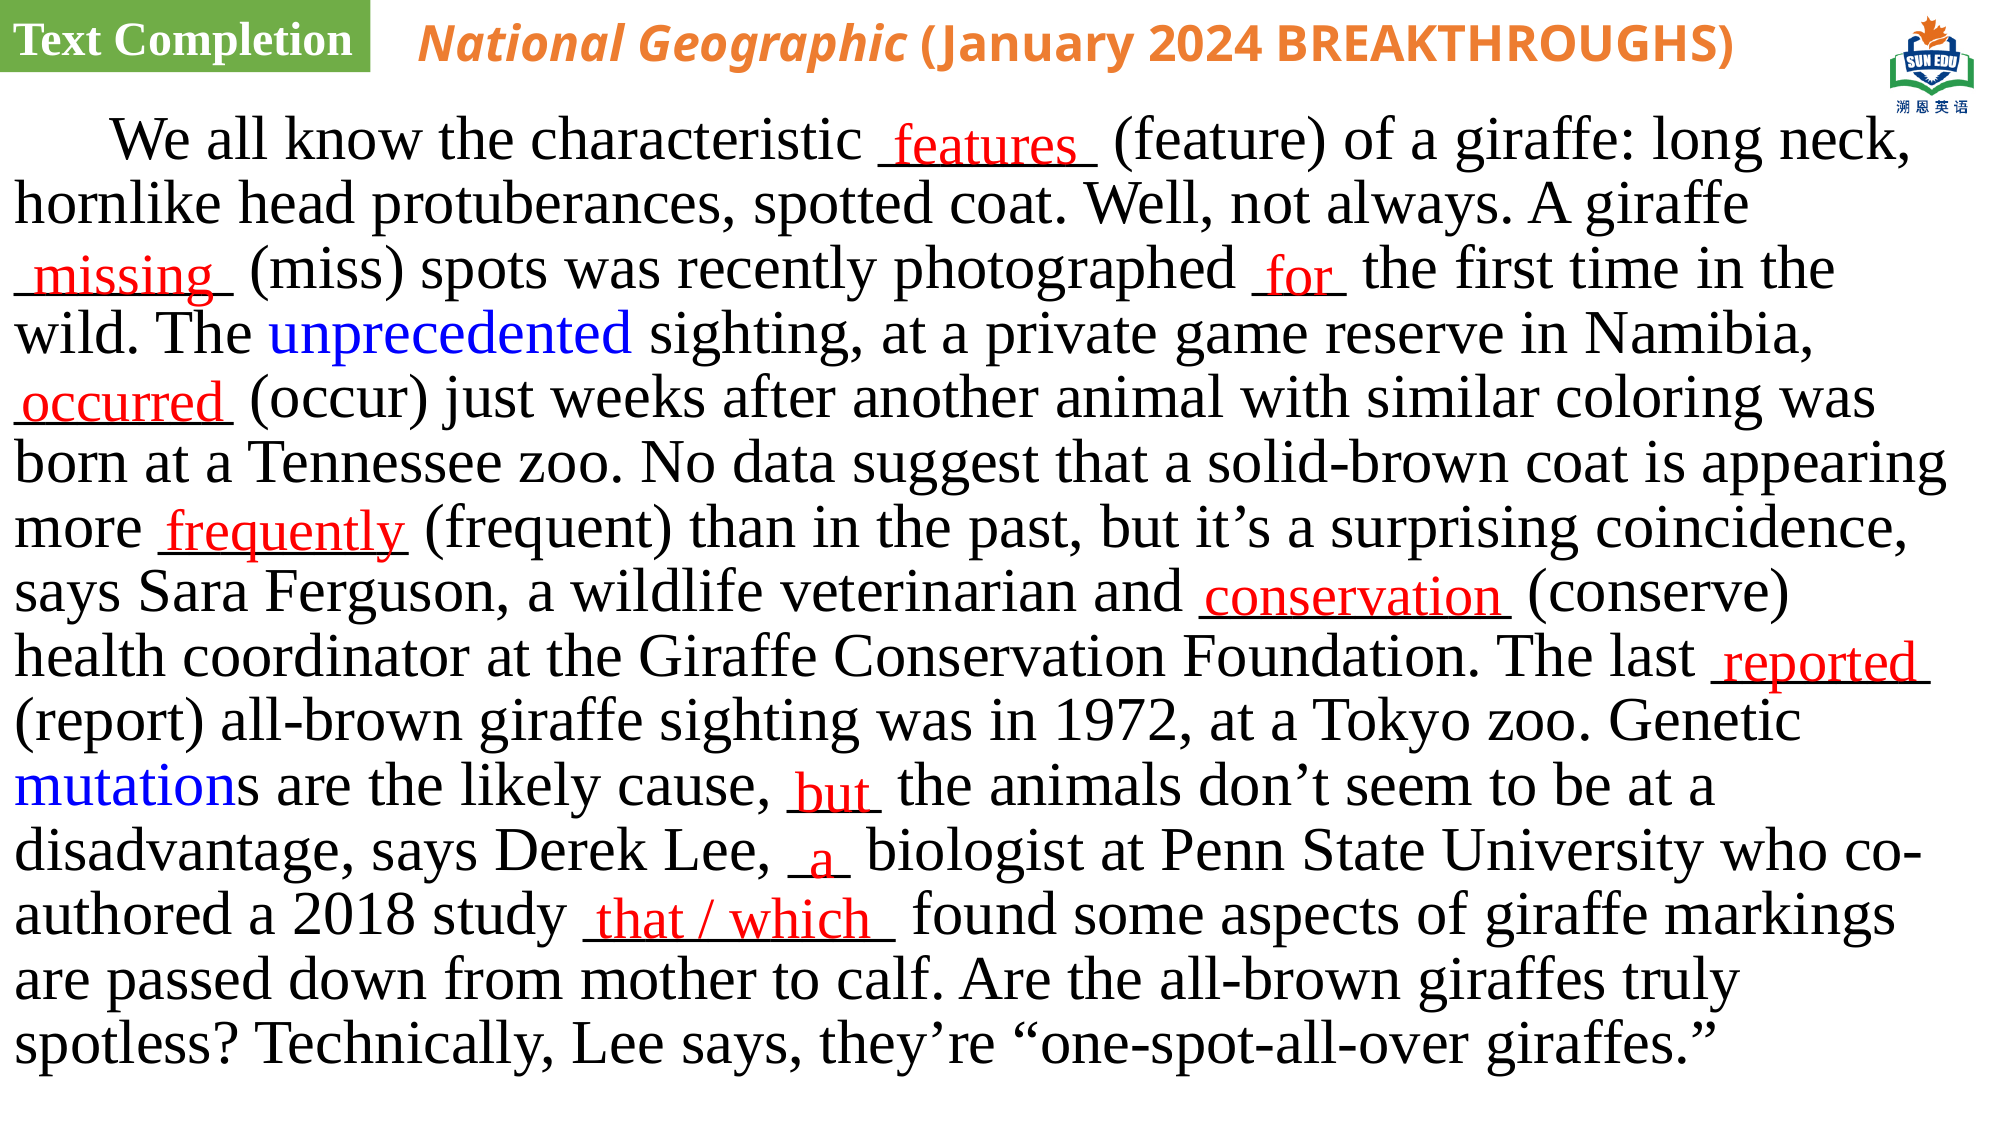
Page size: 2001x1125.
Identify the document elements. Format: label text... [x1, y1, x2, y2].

text_box missing [33, 235, 460, 306]
text_box reported [1723, 622, 1928, 693]
text_box features [893, 105, 1320, 176]
text_box Text Completion [0, 0, 371, 73]
text_box but [795, 753, 1222, 824]
text_box We all know the characteristic _______ (feature) of a giraffe: long neck, hornlike head protuberances, spotted coat. Well, not always. A giraffe _______ (miss) spots was recently photographed ___ the first time in the wild. The unprecedented sighting, at a private game reserve in Namibia, _______ (occur) just weeks after another animal with similar coloring was born at a Tennessee zoo. No data suggest that a solid-brown coat is appearing more ________ (frequent) than in the past, but it’s a surprising coincidence, says Sara Ferguson, a wildlife veterinarian and __________ (conserve) health coordinator at the Giraffe Conservation Foundation. The last _______ (report) all-brown giraffe sighting was in 1972, at a Tokyo zoo. Genetic mutations are the likely cause, ___ the animals don’t seem to be at a disadvantage, says Derek Lee, __ biologist at Penn State University who co-authored a 2018 study __________ found some aspects of giraffe markings are passed down from mother to calf. Are the all-brown giraffes truly spotless? Technically, Lee says, they’re “one-spot-all-over giraffes.” [0, 99, 1974, 1084]
text_box conservation [1204, 557, 1631, 628]
text_box that / which [596, 879, 1023, 951]
text_box National Geographic (January 2024 BREAKTHROUGHS) [403, 4, 1943, 79]
picture [1882, 13, 1983, 119]
text_box a [809, 824, 862, 879]
text_box for [1265, 236, 1691, 307]
text_box frequently [165, 492, 592, 563]
text_box occurred [21, 363, 448, 434]
